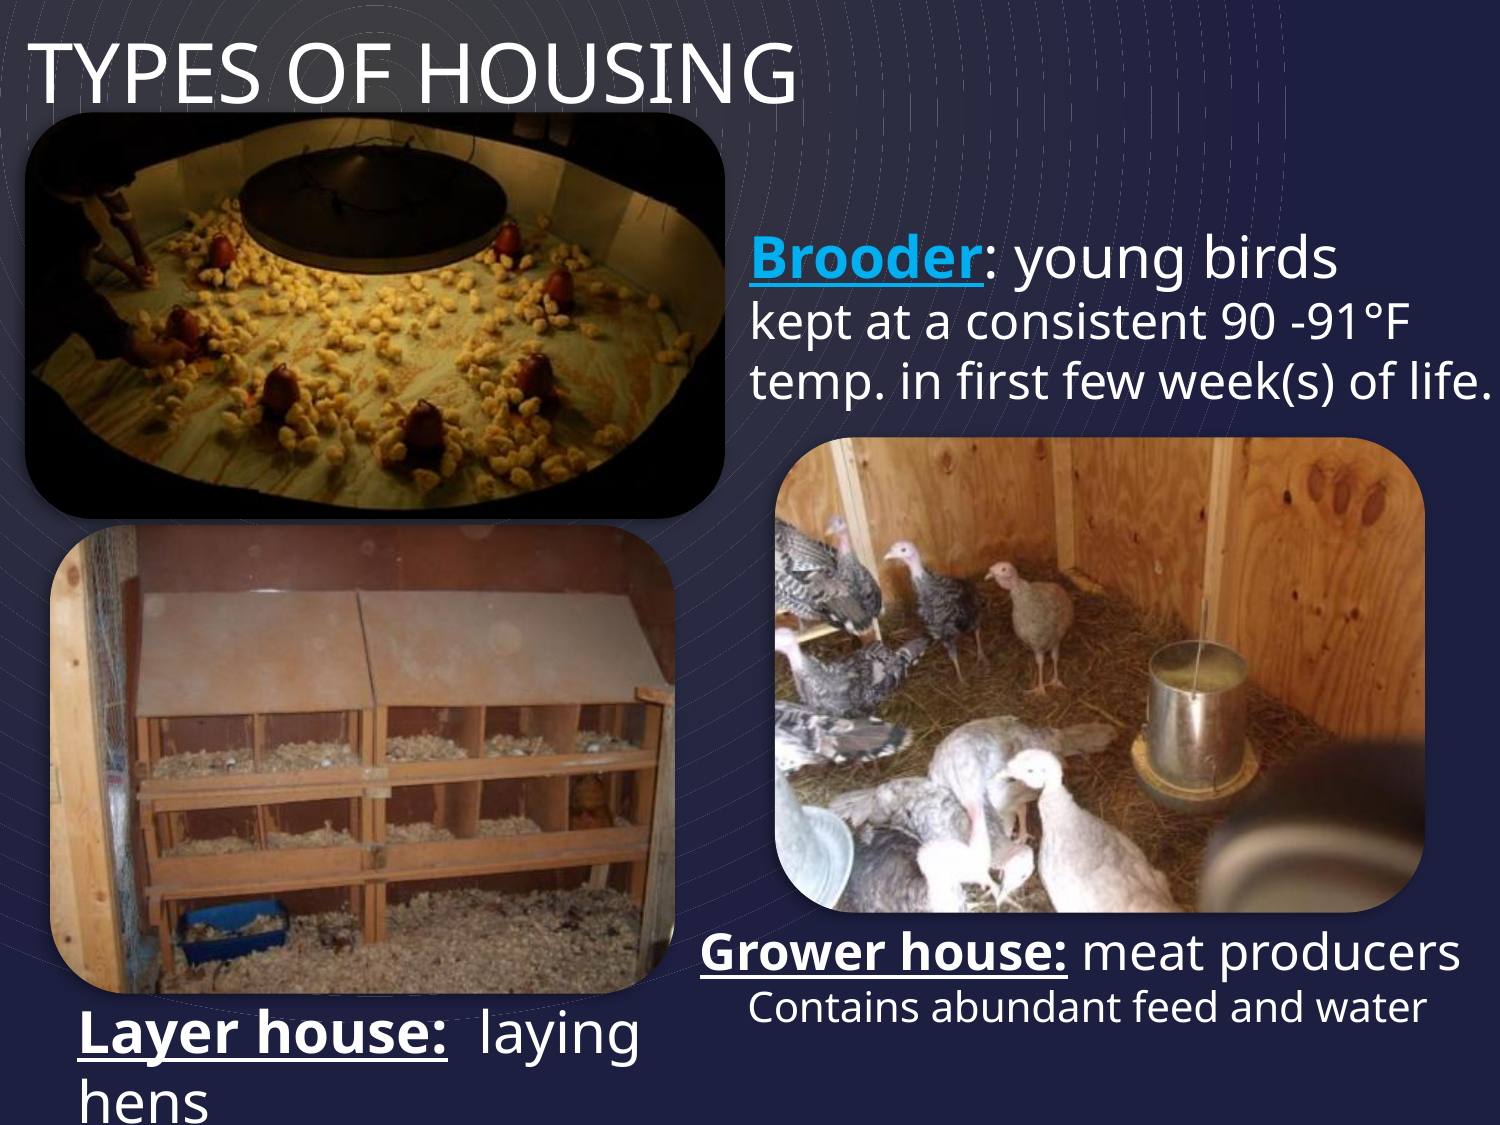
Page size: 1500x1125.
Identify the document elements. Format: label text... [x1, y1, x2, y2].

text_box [24, 112, 1500, 520]
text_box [662, 529, 1500, 1079]
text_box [49, 529, 738, 1125]
title Types of Housing [12, 12, 1400, 125]
